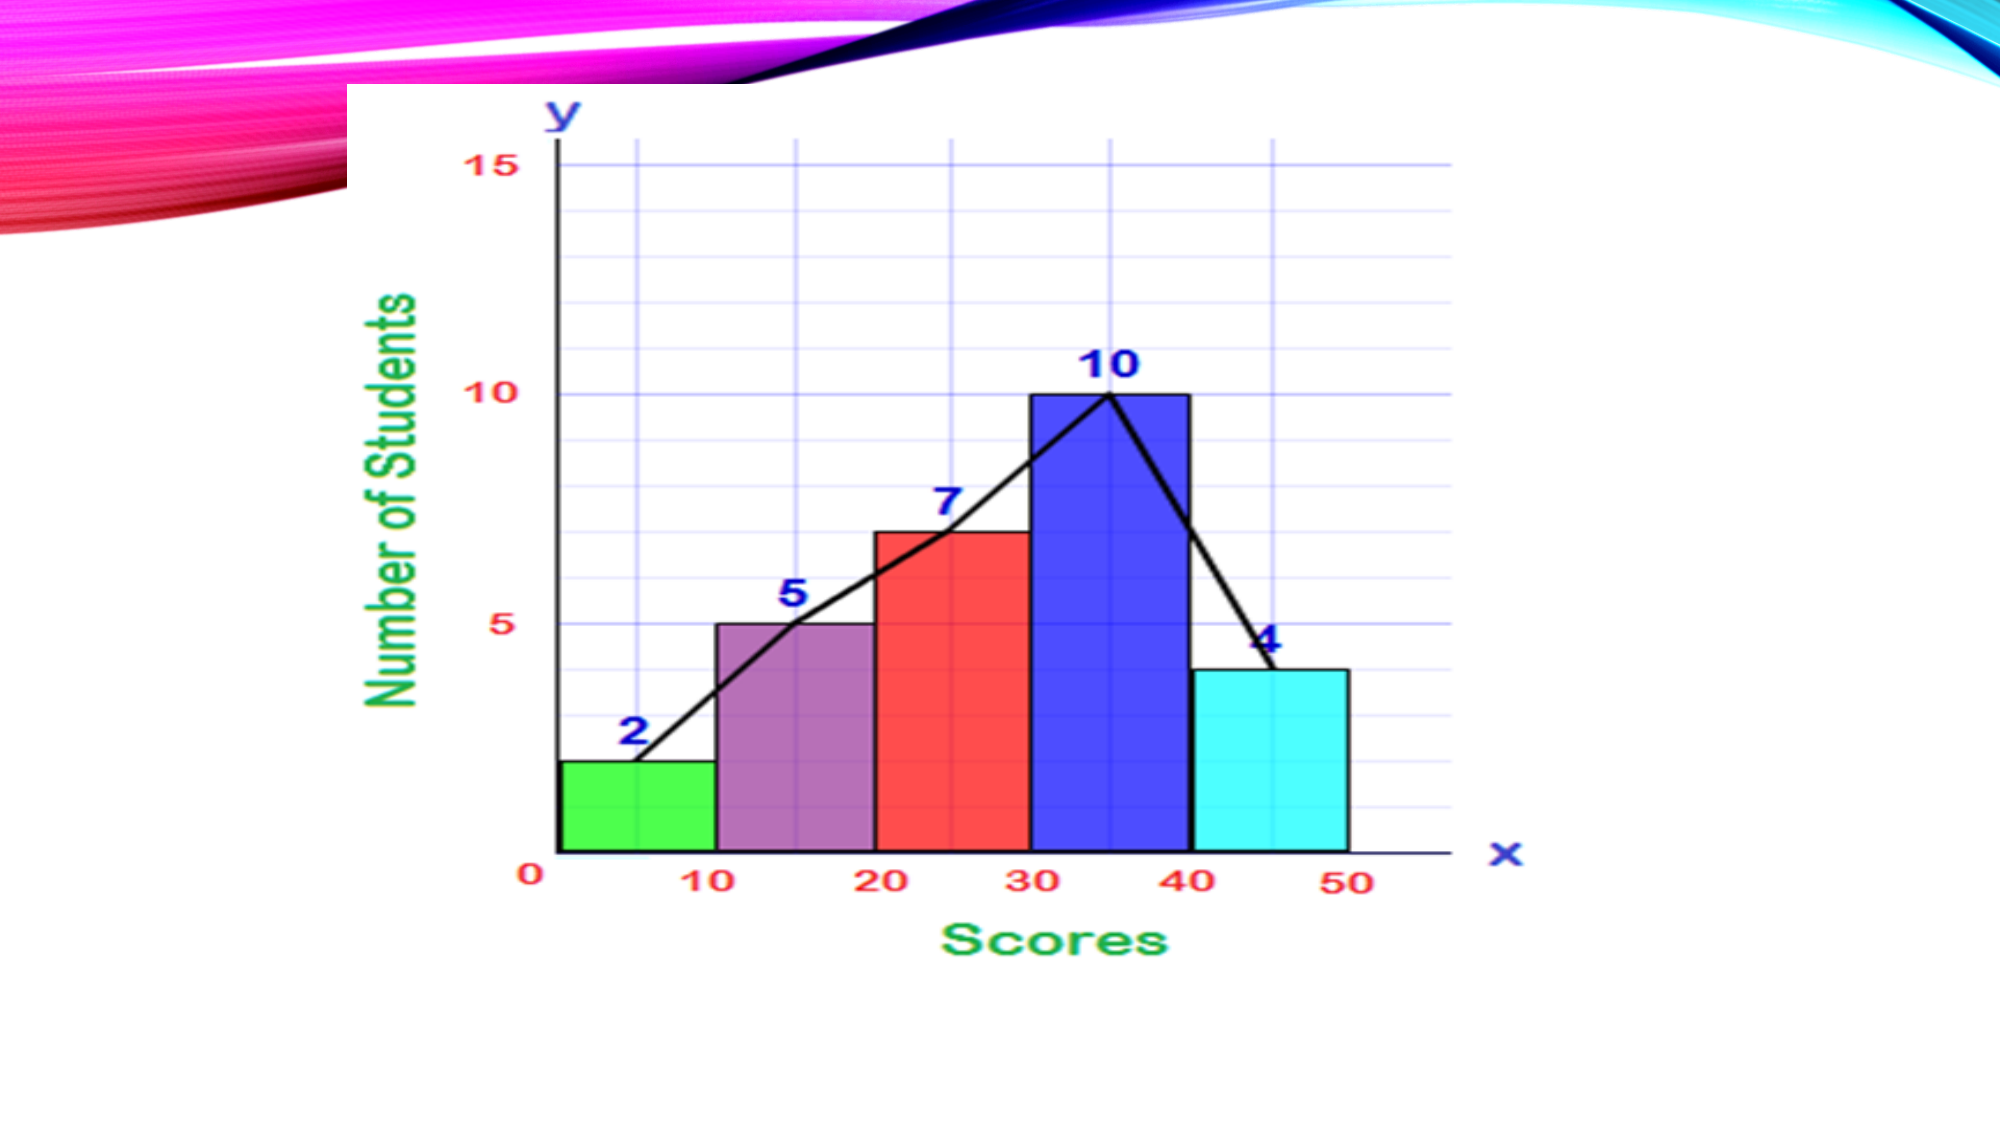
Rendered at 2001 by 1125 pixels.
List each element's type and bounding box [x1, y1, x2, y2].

picture [1910, 0, 2000, 45]
picture [1890, 0, 2000, 75]
picture [0, 0, 2000, 237]
list [347, 83, 1546, 967]
